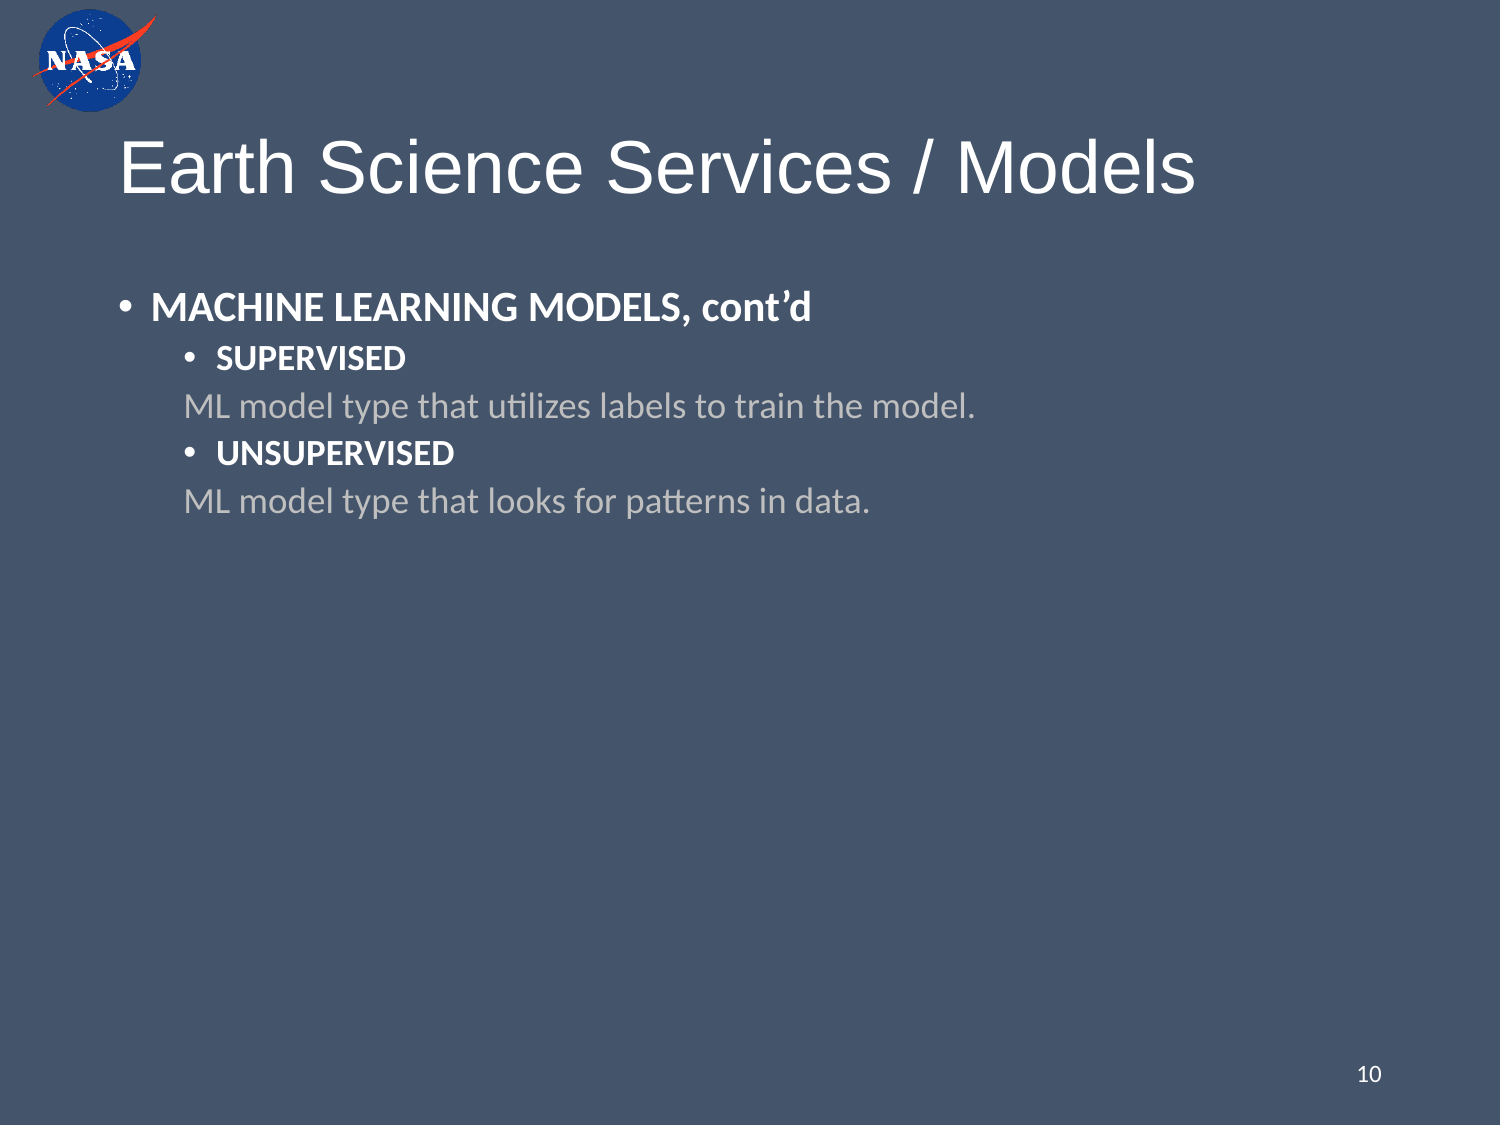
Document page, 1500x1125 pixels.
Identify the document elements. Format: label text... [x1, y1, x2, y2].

list MACHINE LEARNING MODELS, cont’d SUPERVISED ML model type that utilizes labels to train the model. UNSUPERVISED ML model type that looks for patterns in data. [103, 277, 1397, 1012]
slide_number 10 [1059, 1042, 1397, 1103]
title Earth Science Services / Models [103, 61, 1397, 277]
picture [26, 3, 166, 120]
